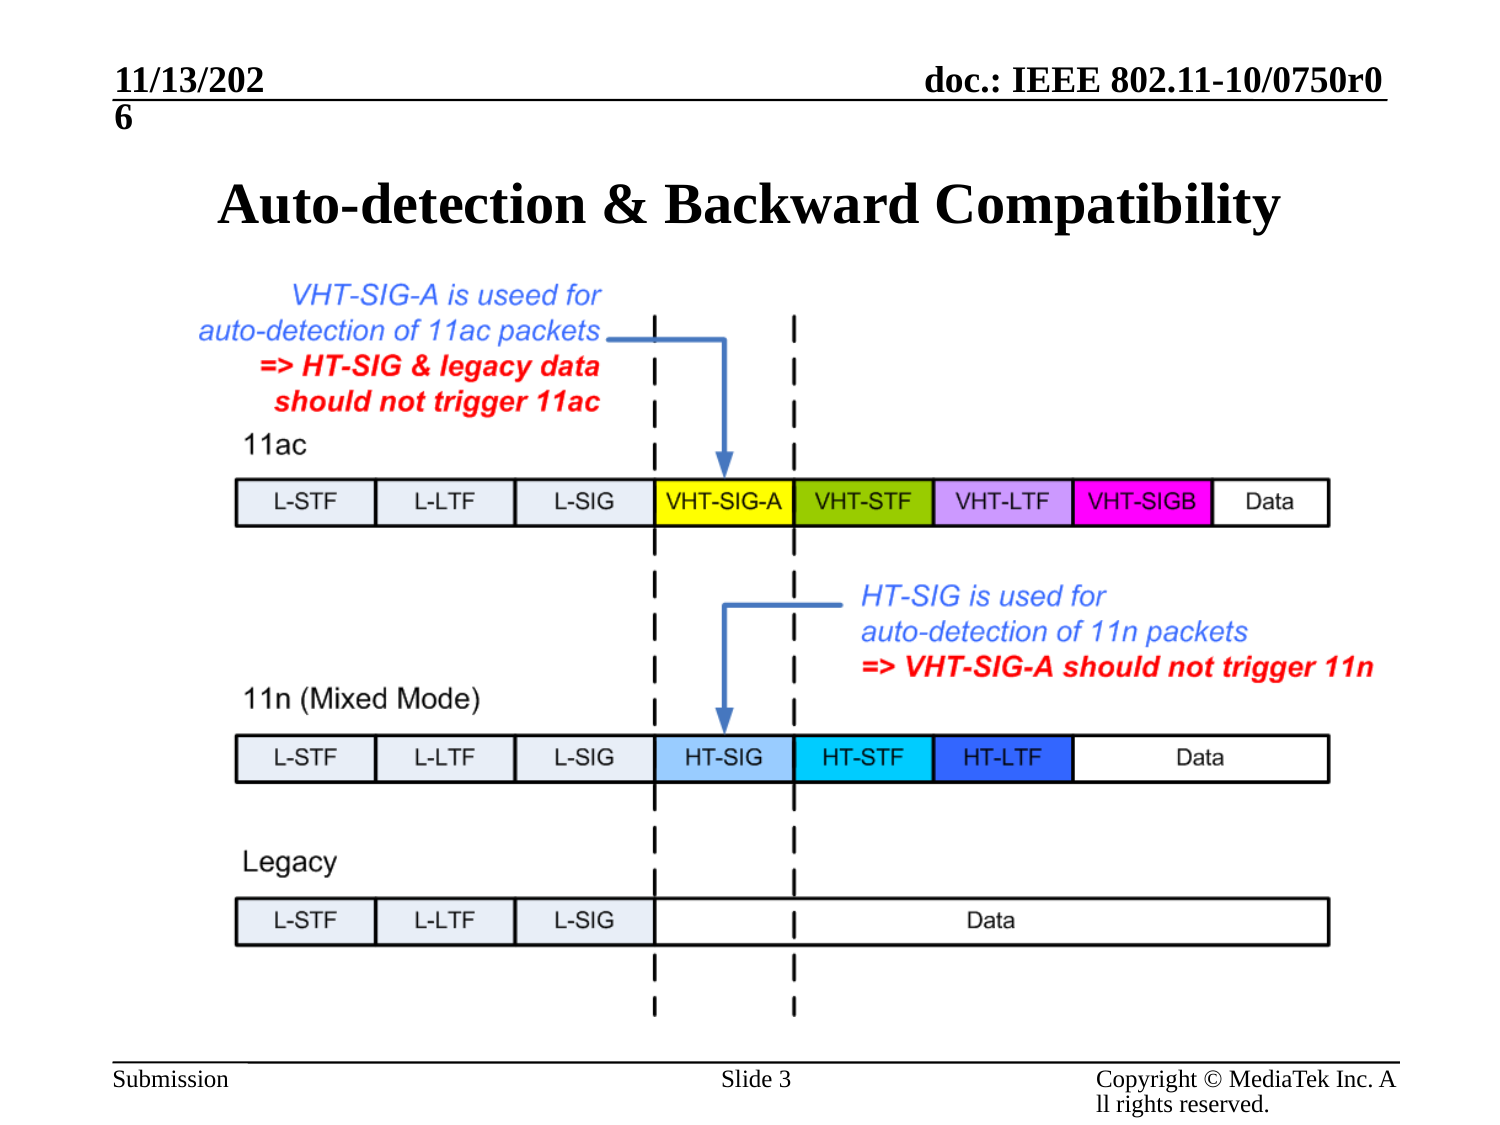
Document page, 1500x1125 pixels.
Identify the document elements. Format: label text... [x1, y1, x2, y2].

picture [197, 274, 1376, 1017]
footer Copyright © MediaTek Inc. All rights reserved. [1095, 1061, 1402, 1093]
slide_number 3 [712, 1061, 800, 1093]
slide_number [114, 54, 270, 101]
title Auto-detection & Backward Compatibility [112, 112, 1388, 288]
